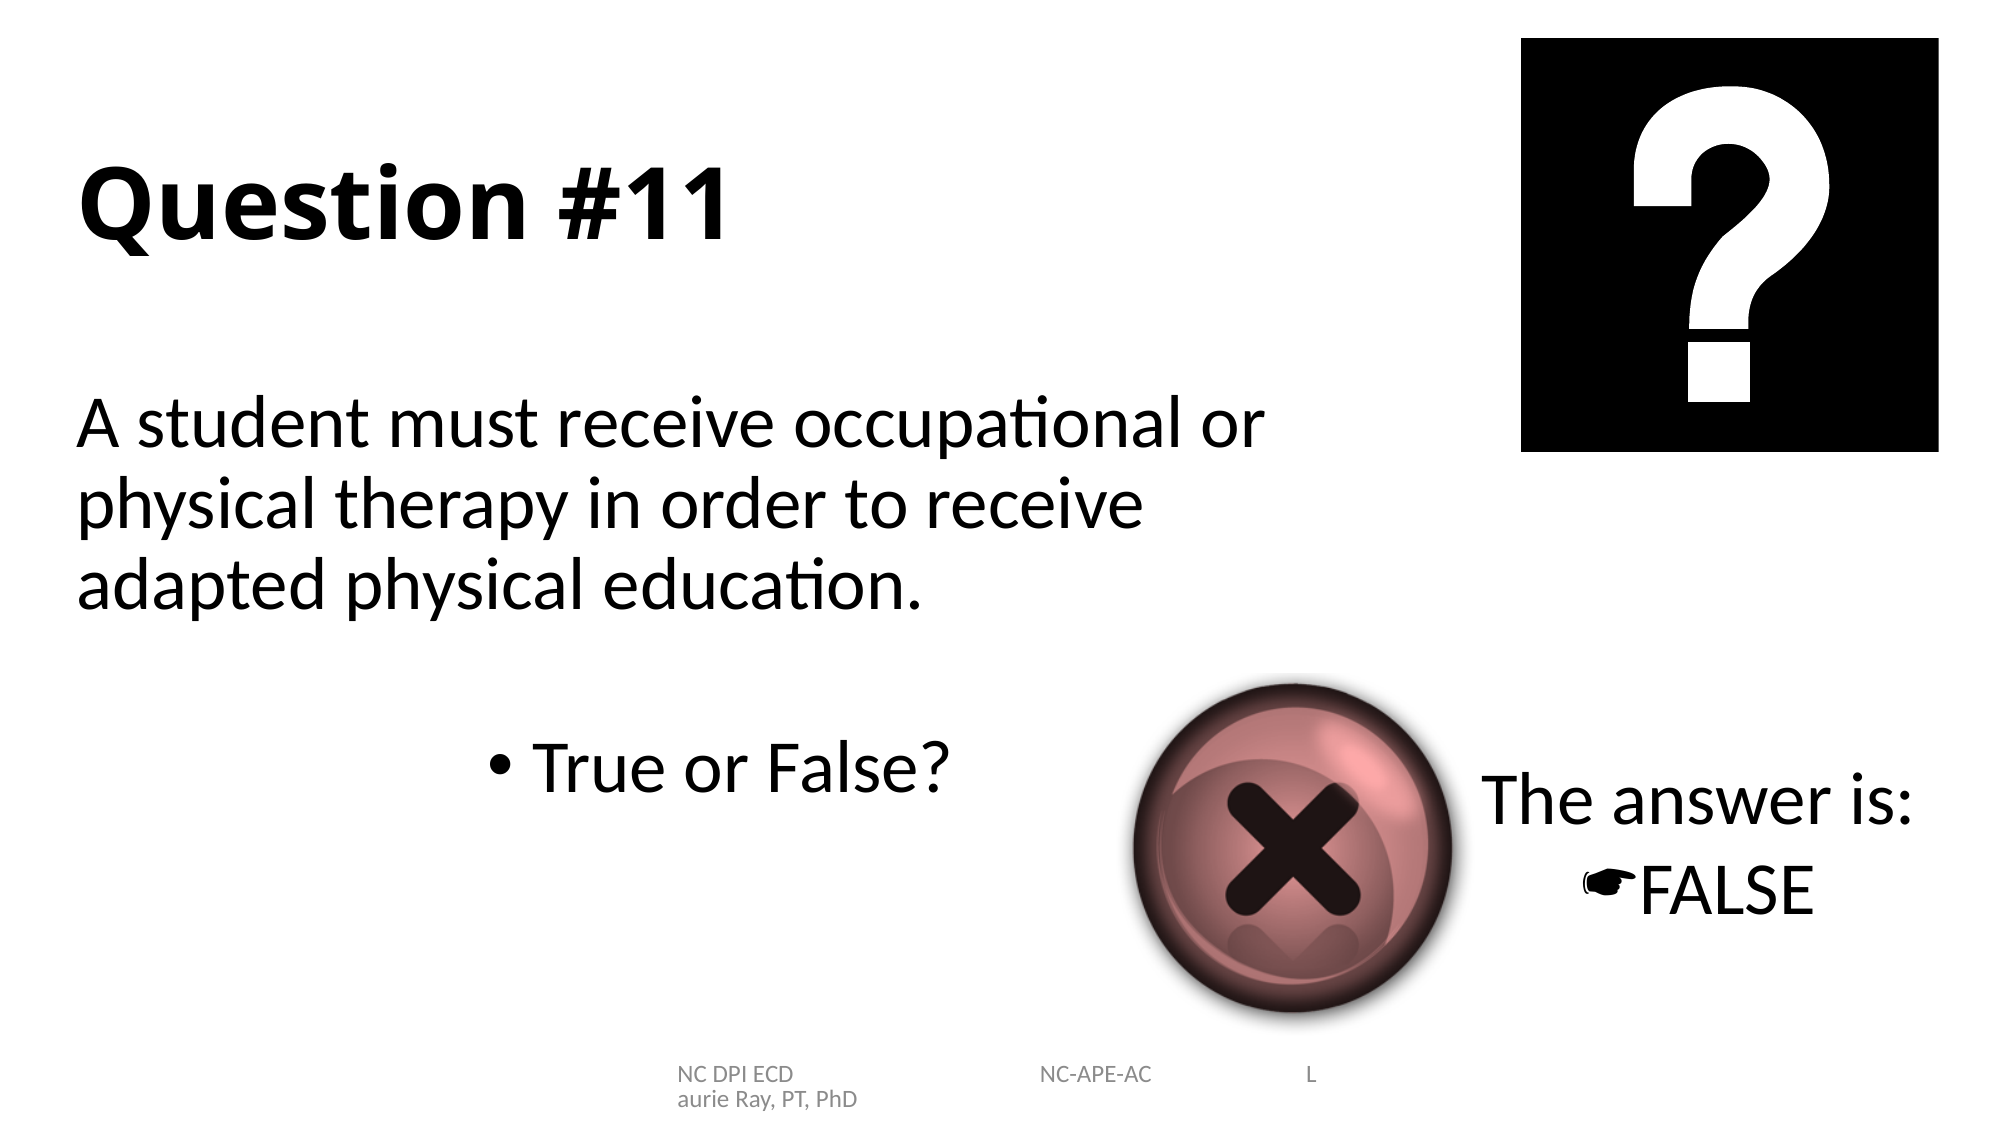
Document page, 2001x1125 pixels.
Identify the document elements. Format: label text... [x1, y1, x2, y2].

picture [1520, 37, 1939, 453]
list A student must receive occupational or physical therapy in order to receive adapted physical education. True or False? [61, 375, 1400, 878]
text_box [1104, 673, 1939, 1046]
title Question #11 [61, 117, 1437, 298]
footer NC DPI ECD NC-APE-AC Laurie Ray, PT, PhD [662, 1042, 1338, 1103]
